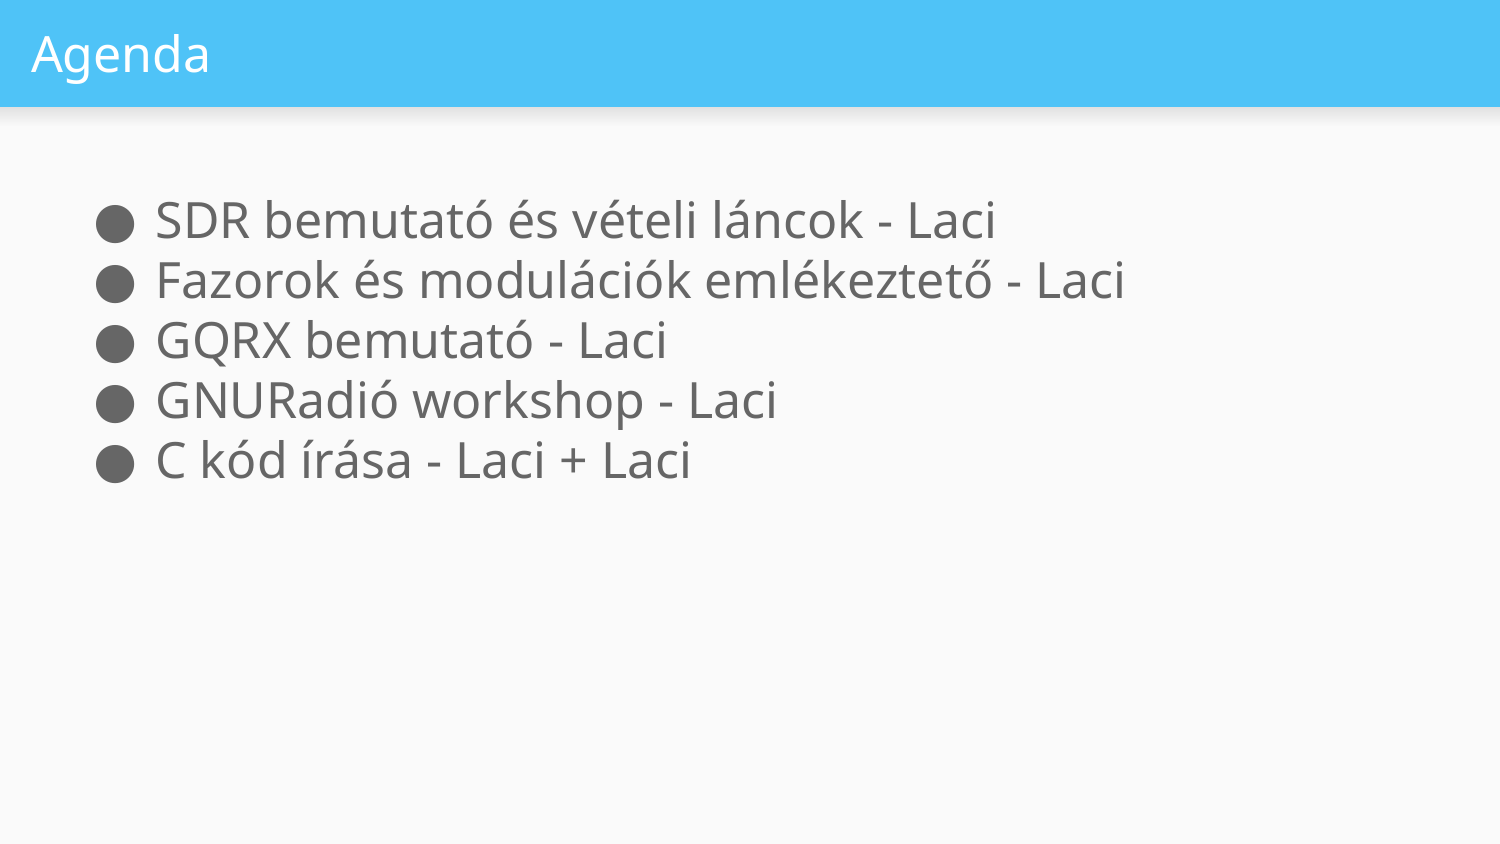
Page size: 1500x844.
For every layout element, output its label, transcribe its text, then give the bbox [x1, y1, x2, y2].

title Agenda [16, 2, 1464, 102]
text_box SDR bemutató és vételi láncok - Laci Fazorok és modulációk emlékeztető - Laci GQRX bemutató - Laci GNURadió workshop - Laci C kód írása - Laci + Laci [65, 173, 1415, 618]
